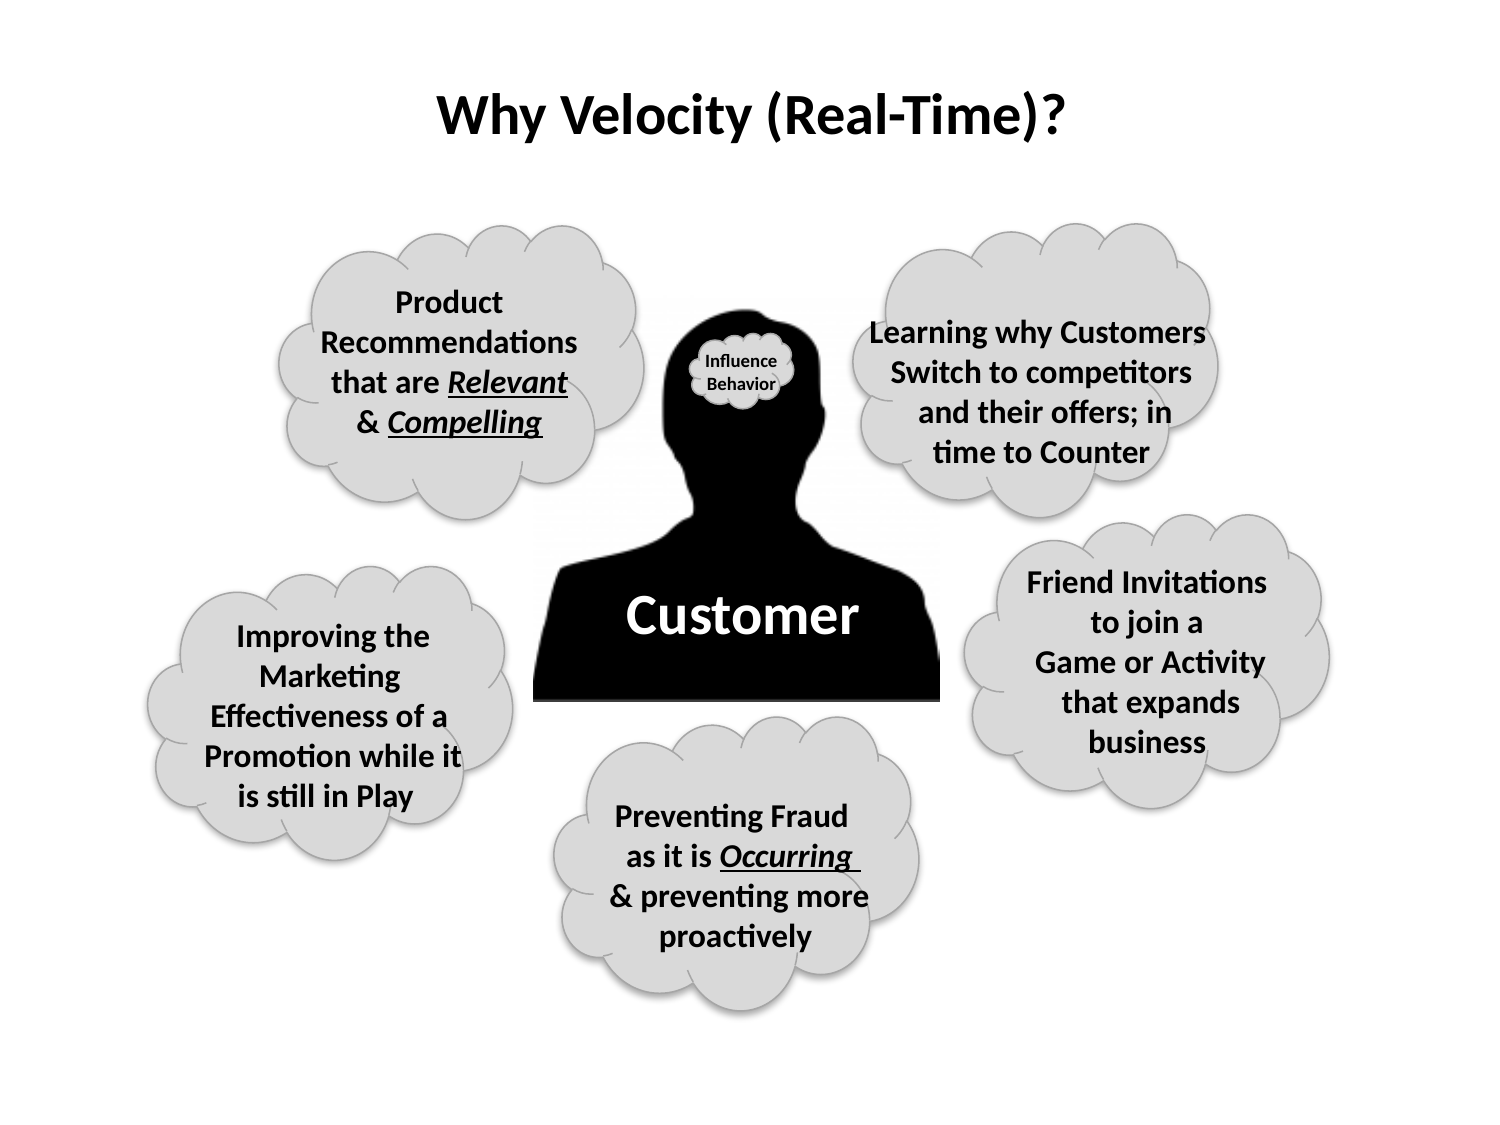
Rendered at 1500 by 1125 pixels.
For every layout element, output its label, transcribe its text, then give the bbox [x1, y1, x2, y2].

text_box Why Velocity (Real-Time)? [76, 60, 1427, 163]
text_box Improving the Marketing Effectiveness of a Promotion while it is still in Play [189, 607, 478, 822]
text_box Preventing Fraud as it is Occurring & preventing more proactively [594, 786, 885, 962]
text_box [325, 225, 634, 294]
text_box [887, 223, 1211, 303]
text_box [206, 822, 388, 862]
text_box Friend Invitations to join a Game or Activity that expands business [1012, 553, 1290, 768]
text_box [146, 619, 189, 808]
text_box [278, 324, 528, 521]
text_box [1021, 768, 1206, 810]
text_box [963, 559, 1012, 757]
text_box [1101, 478, 1139, 483]
text_box Learning why Customers Switch to competitors and their offers; in time to Counter [945, 303, 1229, 478]
text_box [553, 716, 920, 958]
text_box Product Recommendations that are Relevant & Compelling [305, 272, 601, 448]
picture [533, 295, 940, 703]
text_box [1210, 768, 1253, 774]
text_box [945, 478, 1094, 519]
text_box [604, 962, 854, 1012]
text_box [1018, 514, 1331, 718]
text_box [199, 565, 514, 768]
